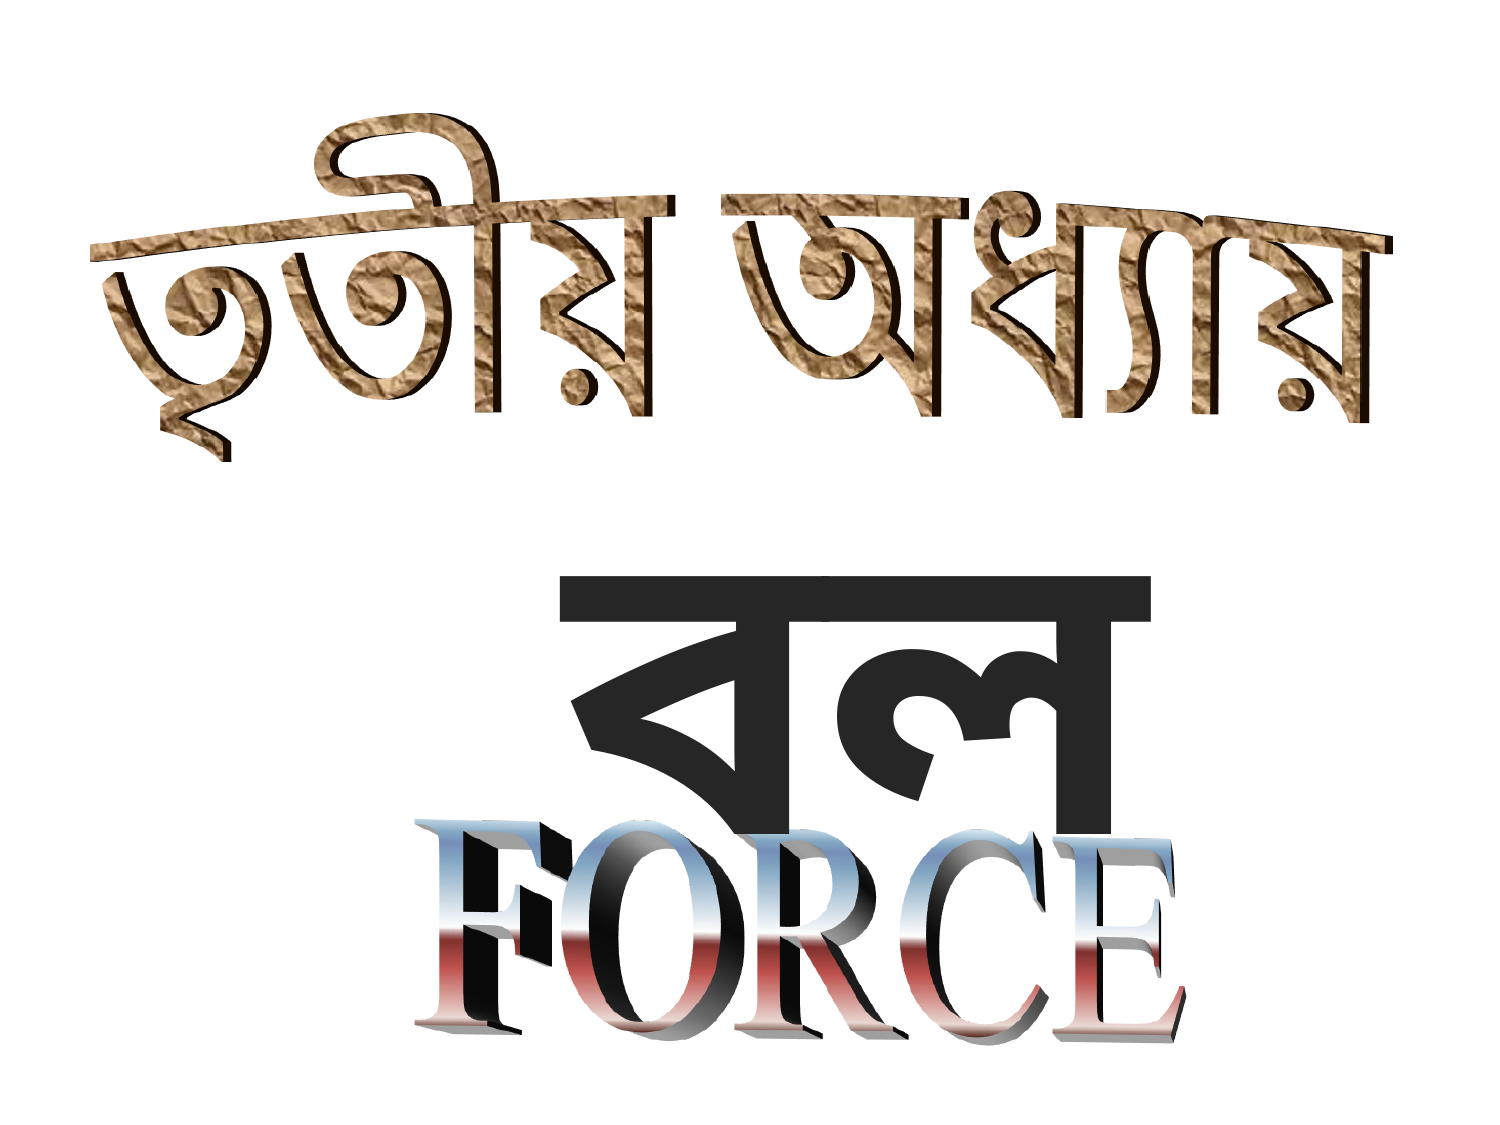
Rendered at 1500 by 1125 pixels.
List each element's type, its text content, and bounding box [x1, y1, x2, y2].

picture [87, 24, 1447, 463]
picture [412, 810, 1188, 1049]
text_box বল [549, 471, 1188, 810]
